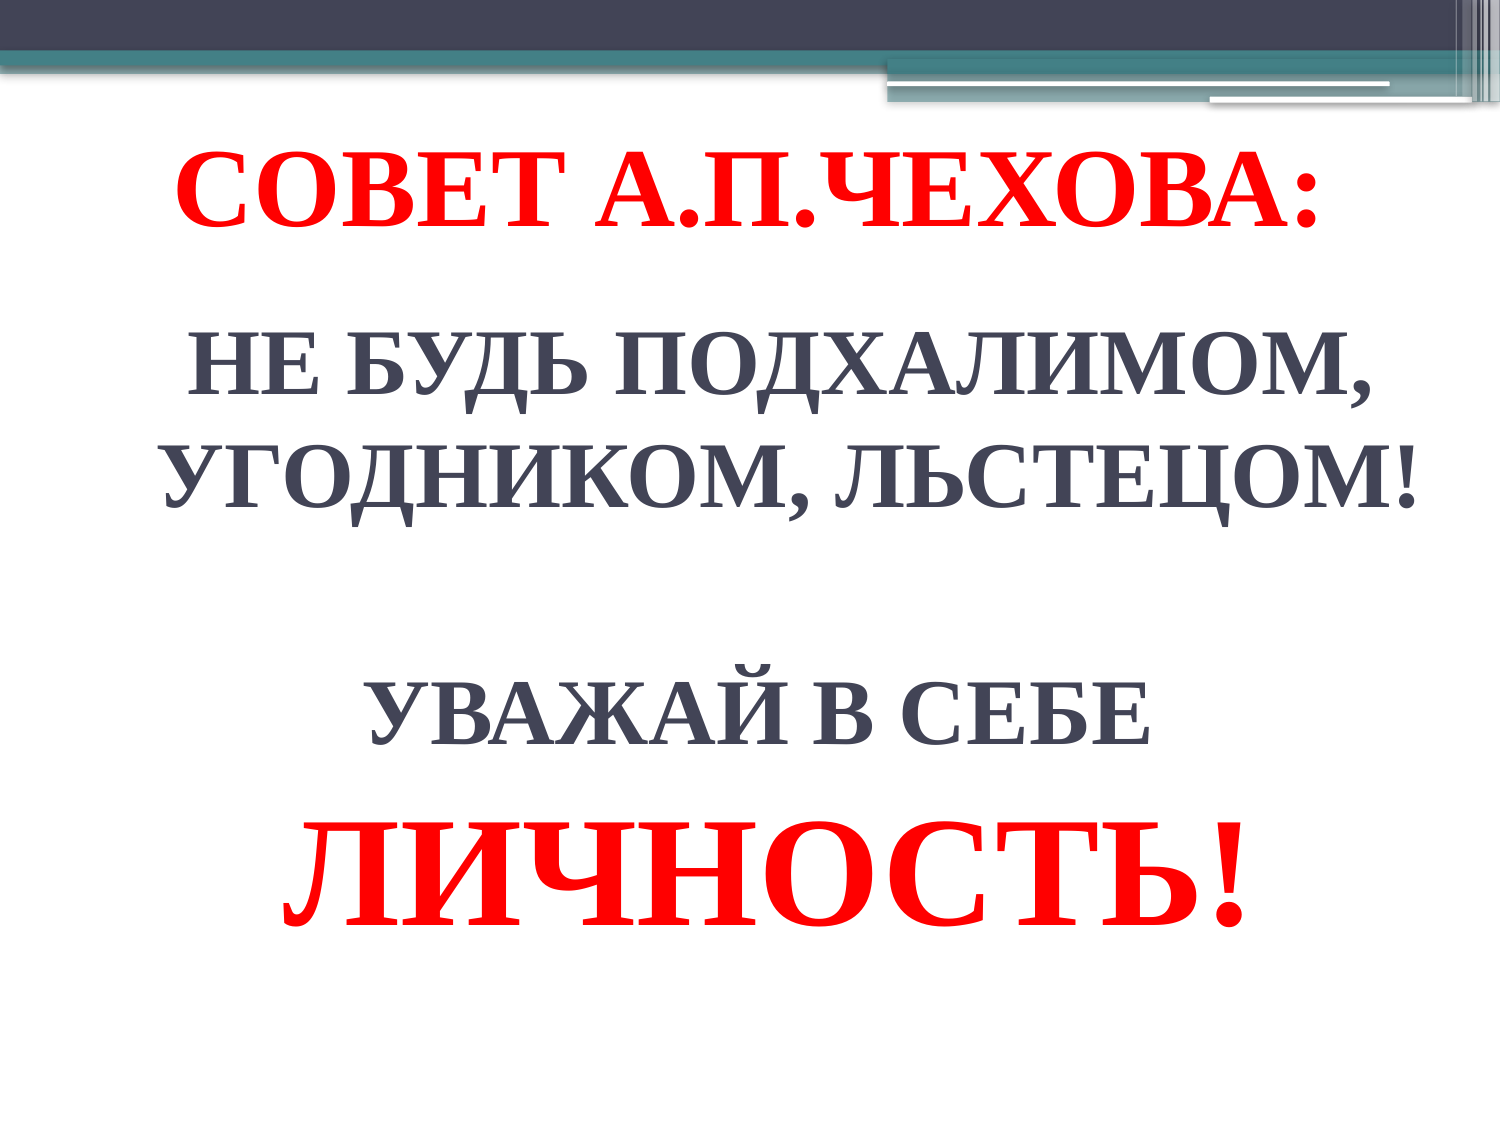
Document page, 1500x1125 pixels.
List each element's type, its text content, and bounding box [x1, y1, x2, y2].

list НЕ БУДЬ ПОДХАЛИМОМ, УГОДНИКОМ, ЛЬСТЕЦОМ! УВАЖАЙ В СЕБЕ ЛИЧНОСТЬ! [70, 292, 1454, 1074]
title СОВЕТ А.П.ЧЕХОВА: [75, 105, 1425, 258]
